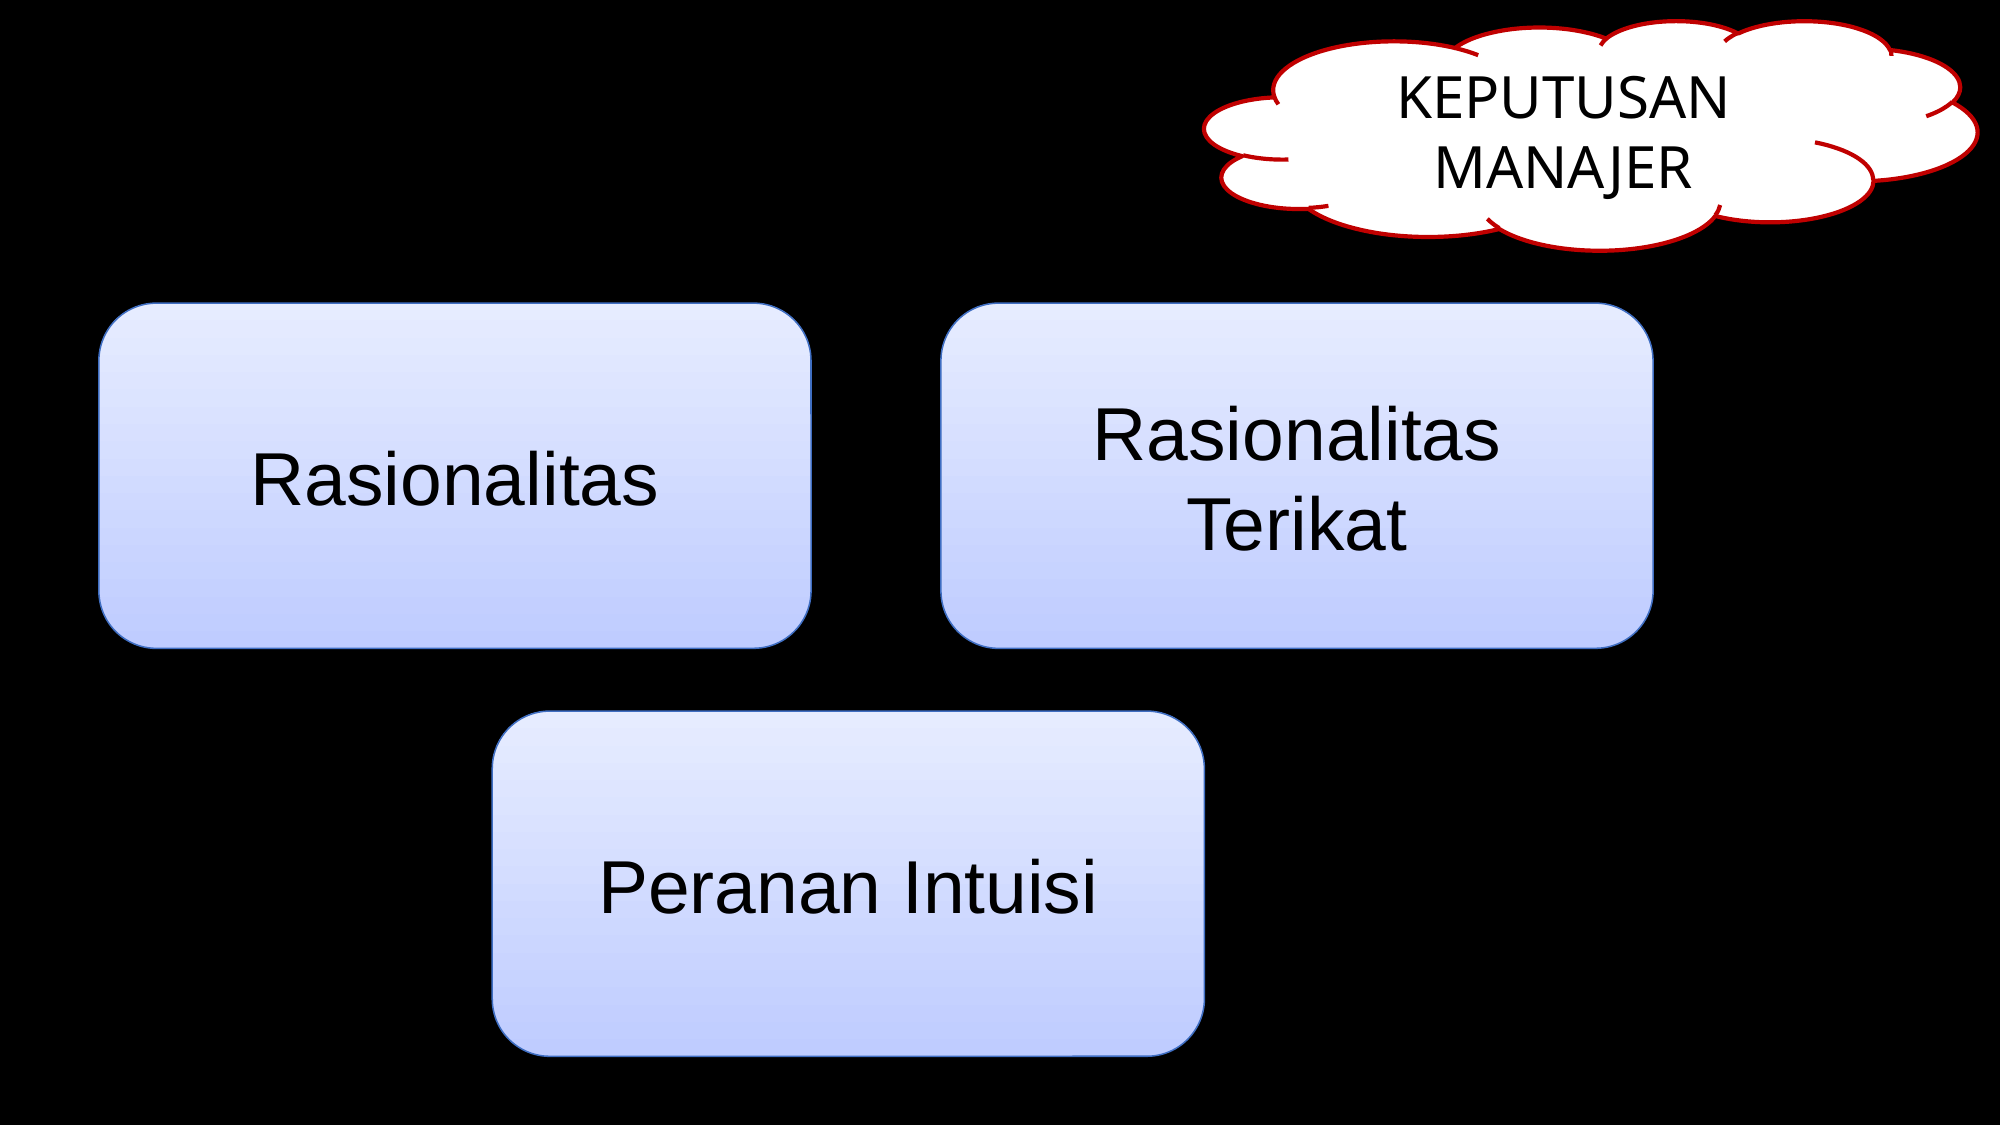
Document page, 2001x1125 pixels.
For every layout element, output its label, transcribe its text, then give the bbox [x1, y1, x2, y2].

text_box Rasionalitas Terikat [940, 302, 1654, 650]
text_box Peranan Intuisi [491, 710, 1206, 1058]
text_box Rasionalitas [98, 302, 812, 650]
text_box KEPUTUSAN MANAJER [1201, 19, 1980, 253]
